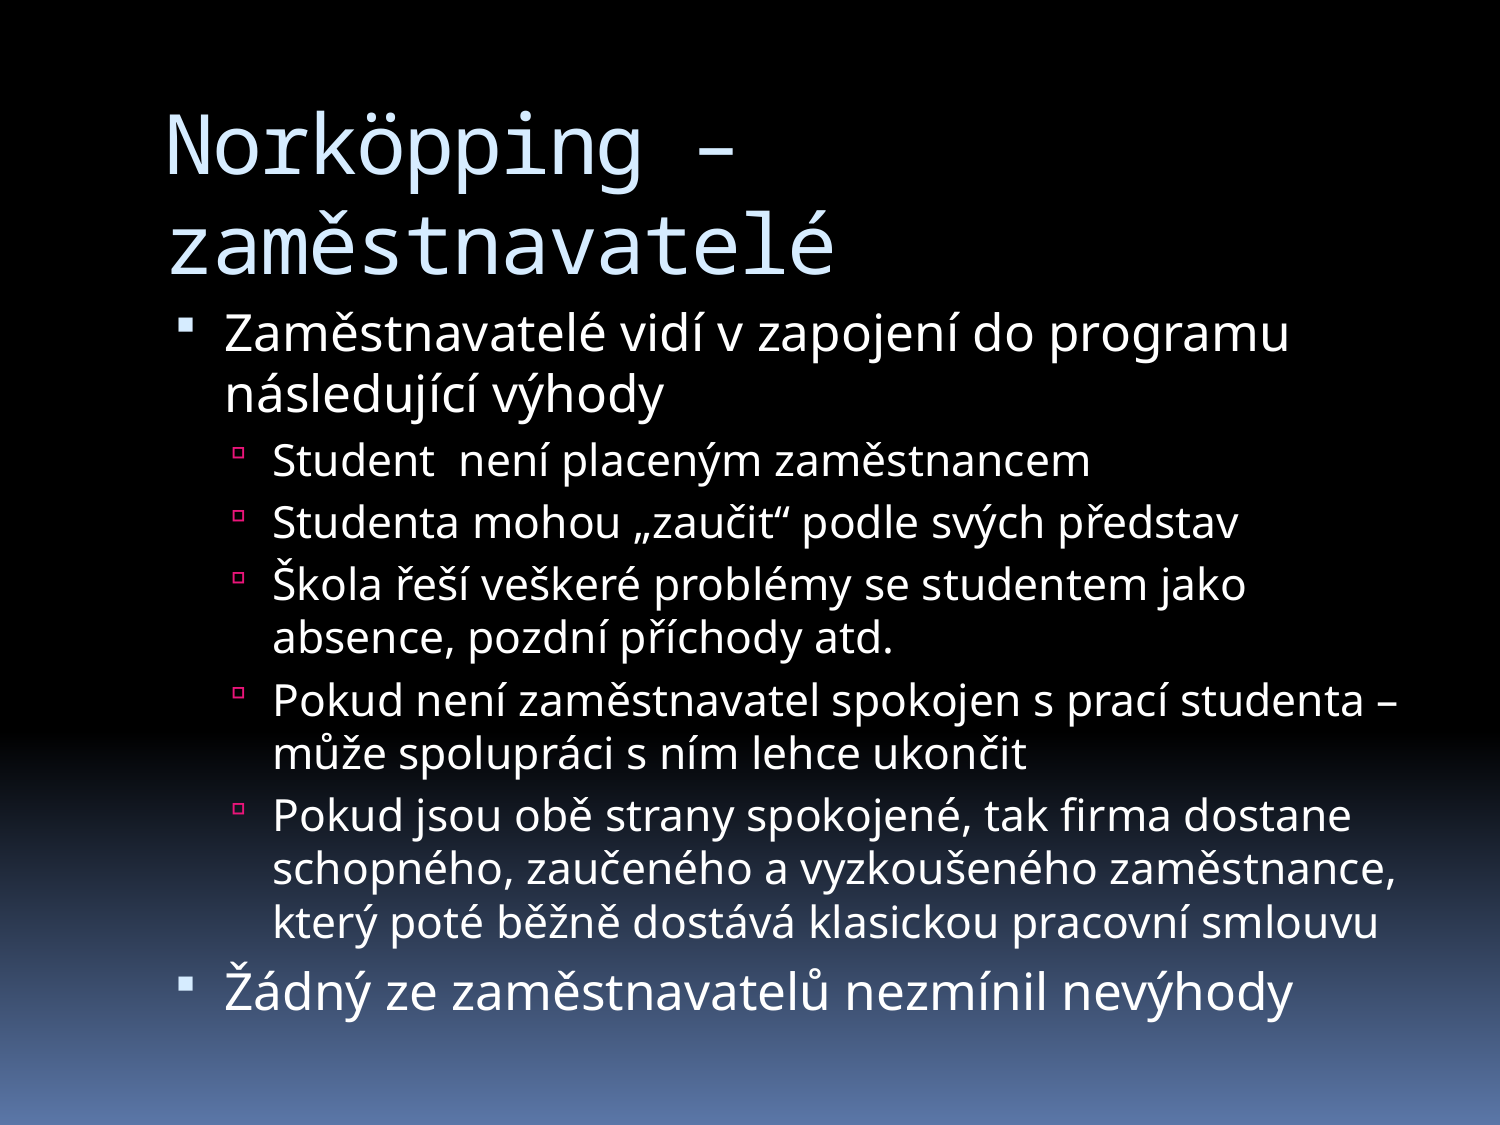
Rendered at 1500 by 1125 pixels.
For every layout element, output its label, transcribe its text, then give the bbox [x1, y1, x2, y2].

title Norköpping – zaměstnavatelé [150, 83, 1425, 234]
list Zaměstnavatelé vidí v zapojení do programu následující výhody Student není placeným zaměstnancem Studenta mohou „zaučit“ podle svých představ Škola řeší veškeré problémy se studentem jako absence, pozdní příchody atd. Pokud není zaměstnavatel spokojen s prací studenta – může spolupráci s ním lehce ukončit Pokud jsou obě strany spokojené, tak firma dostane schopného, zaučeného a vyzkoušeného zaměstnance, který poté běžně dostává klasickou pracovní smlouvu Žádný ze zaměstnavatelů nezmínil nevýhody [150, 292, 1425, 1043]
